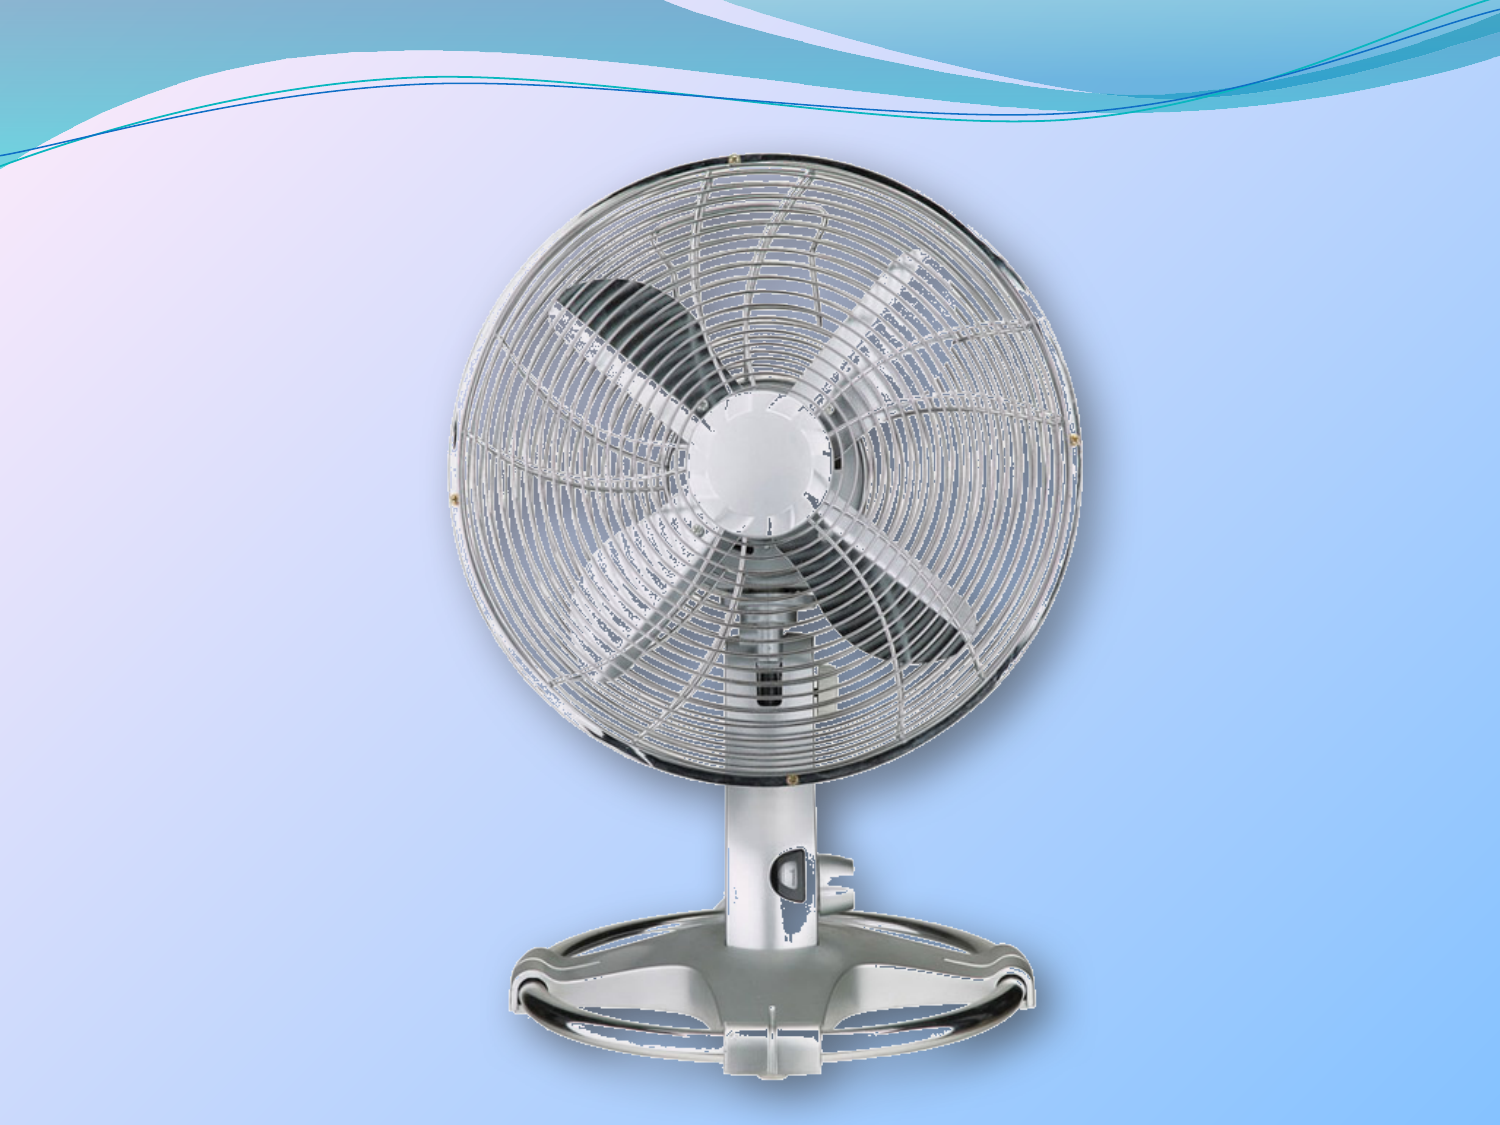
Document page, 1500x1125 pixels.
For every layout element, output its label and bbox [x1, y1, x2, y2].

picture [433, 140, 1102, 1089]
